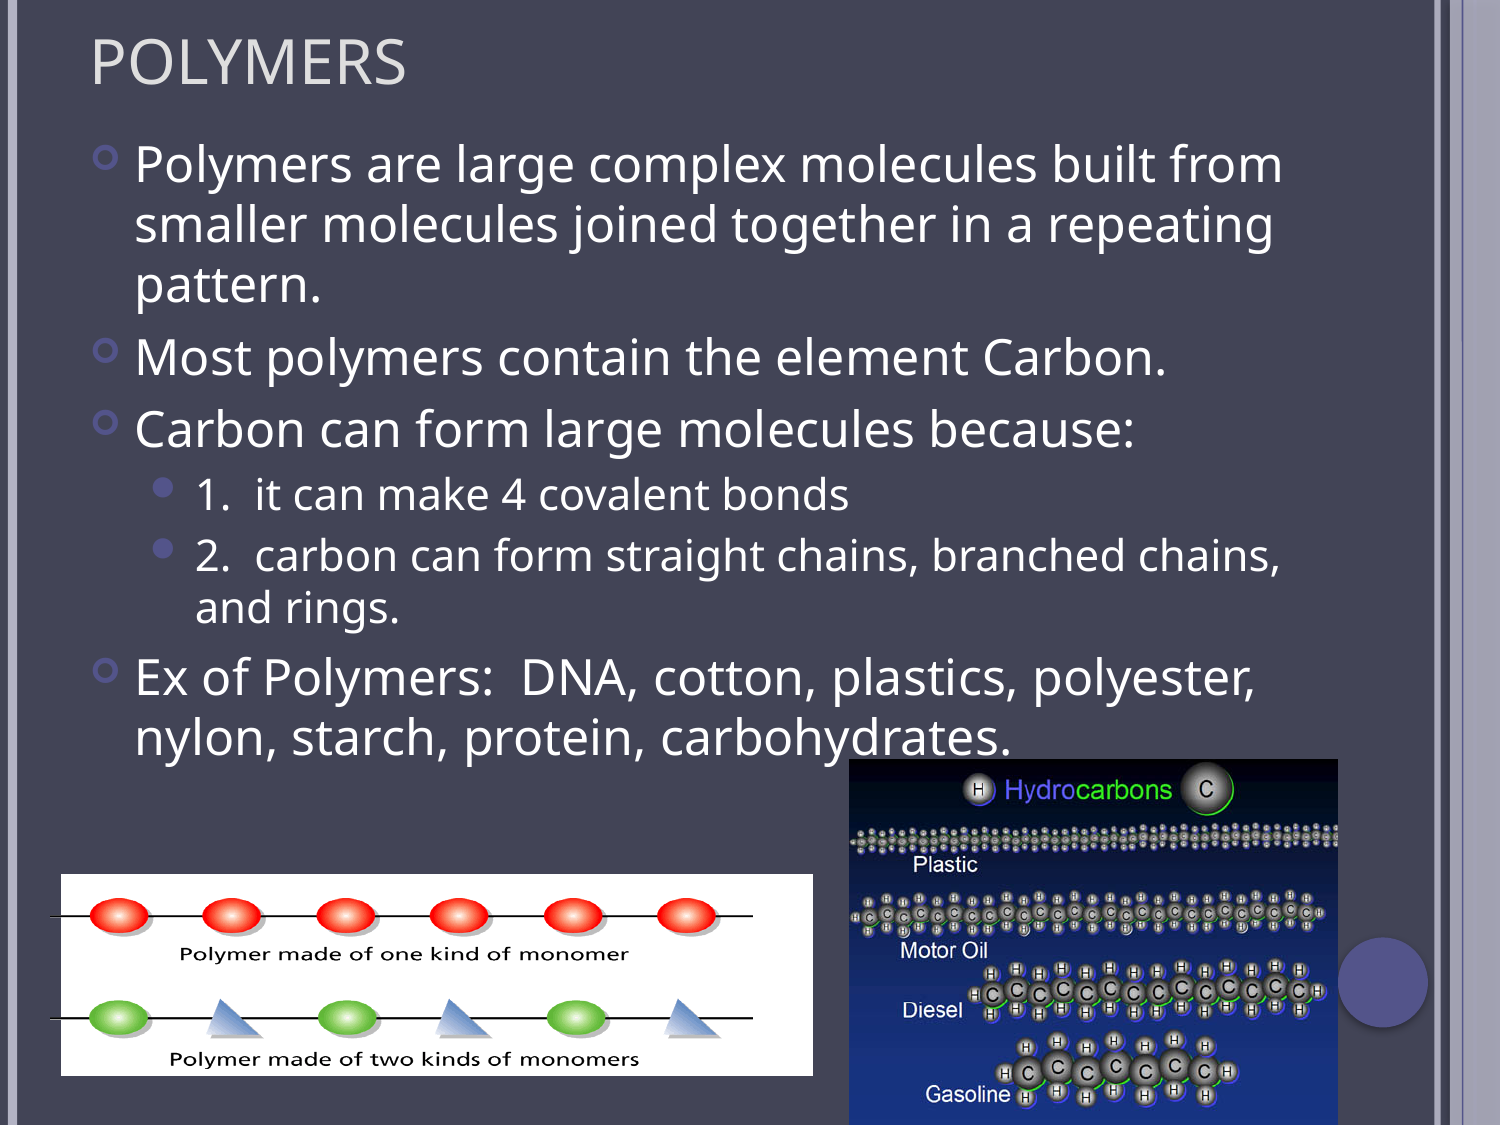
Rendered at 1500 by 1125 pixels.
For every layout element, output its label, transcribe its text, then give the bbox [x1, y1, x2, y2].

title Polymers [75, 0, 1300, 105]
picture [849, 758, 1338, 1125]
list Polymers are large complex molecules built from smaller molecules joined together in a repeating pattern. Most polymers contain the element Carbon. Carbon can form large molecules because: 1. it can make 4 covalent bonds 2. carbon can form straight chains, branched chains, and rings. Ex of Polymers: DNA, cotton, plastics, polyester, nylon, starch, protein, carbohydrates. [75, 125, 1375, 1062]
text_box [49, 874, 813, 1076]
